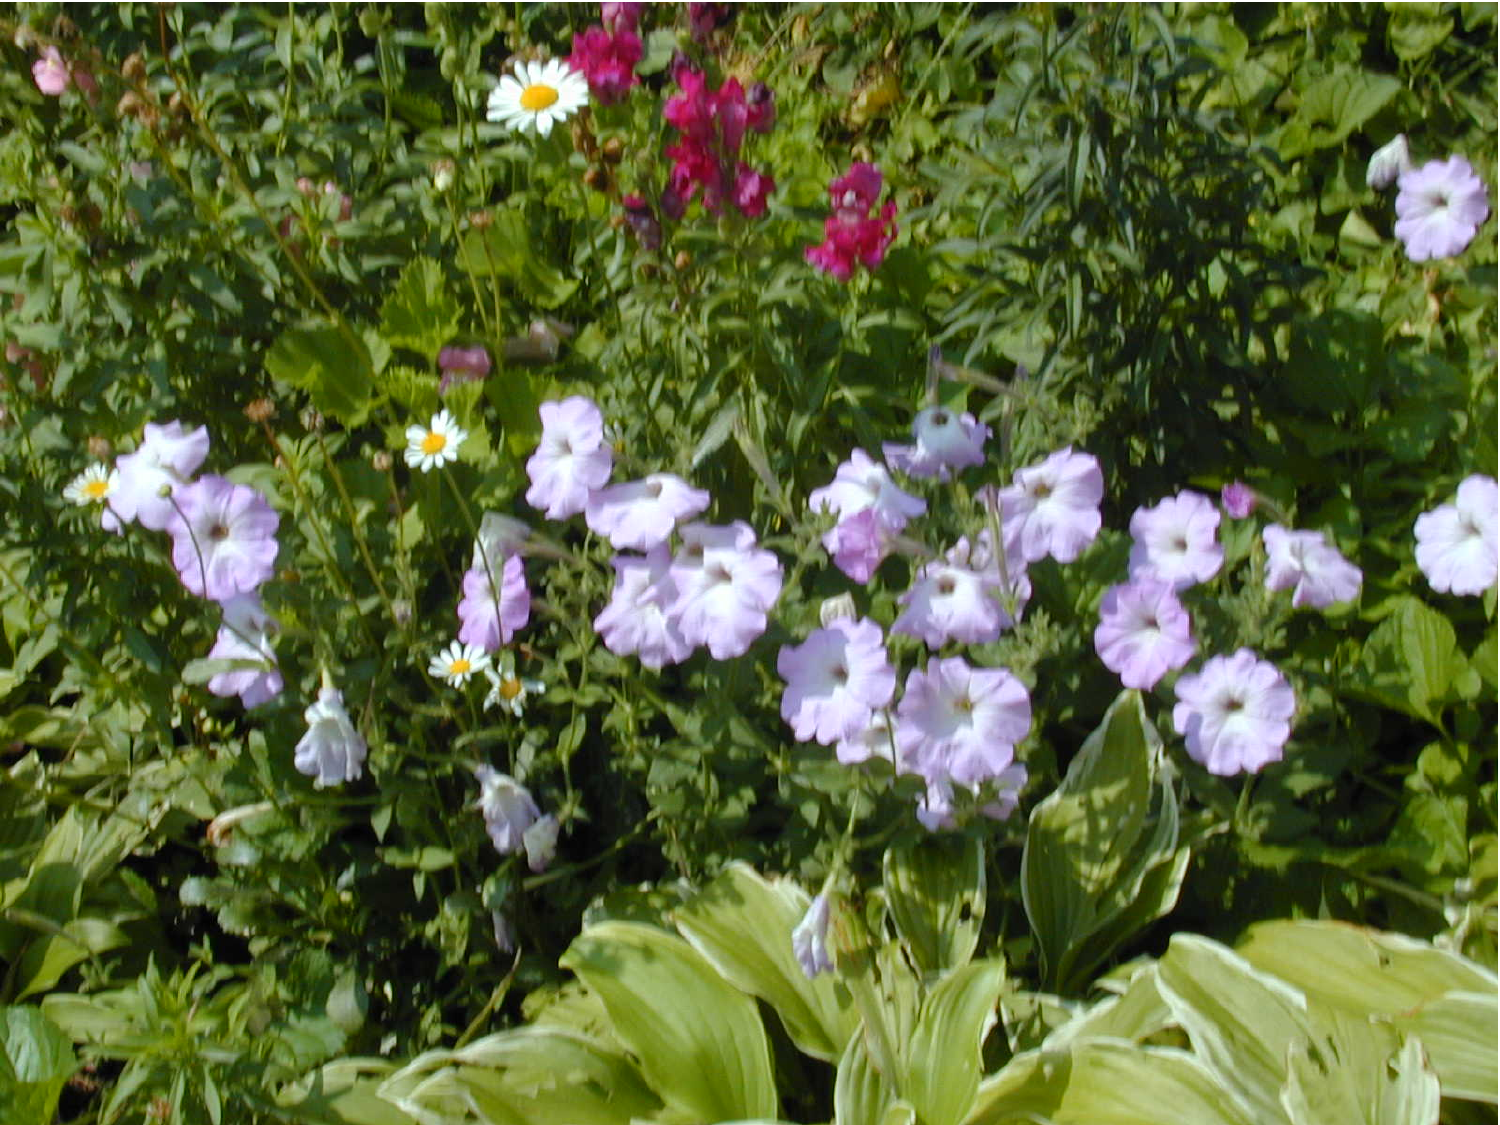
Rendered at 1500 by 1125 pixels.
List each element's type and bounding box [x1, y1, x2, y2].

list [0, 1, 1498, 1125]
